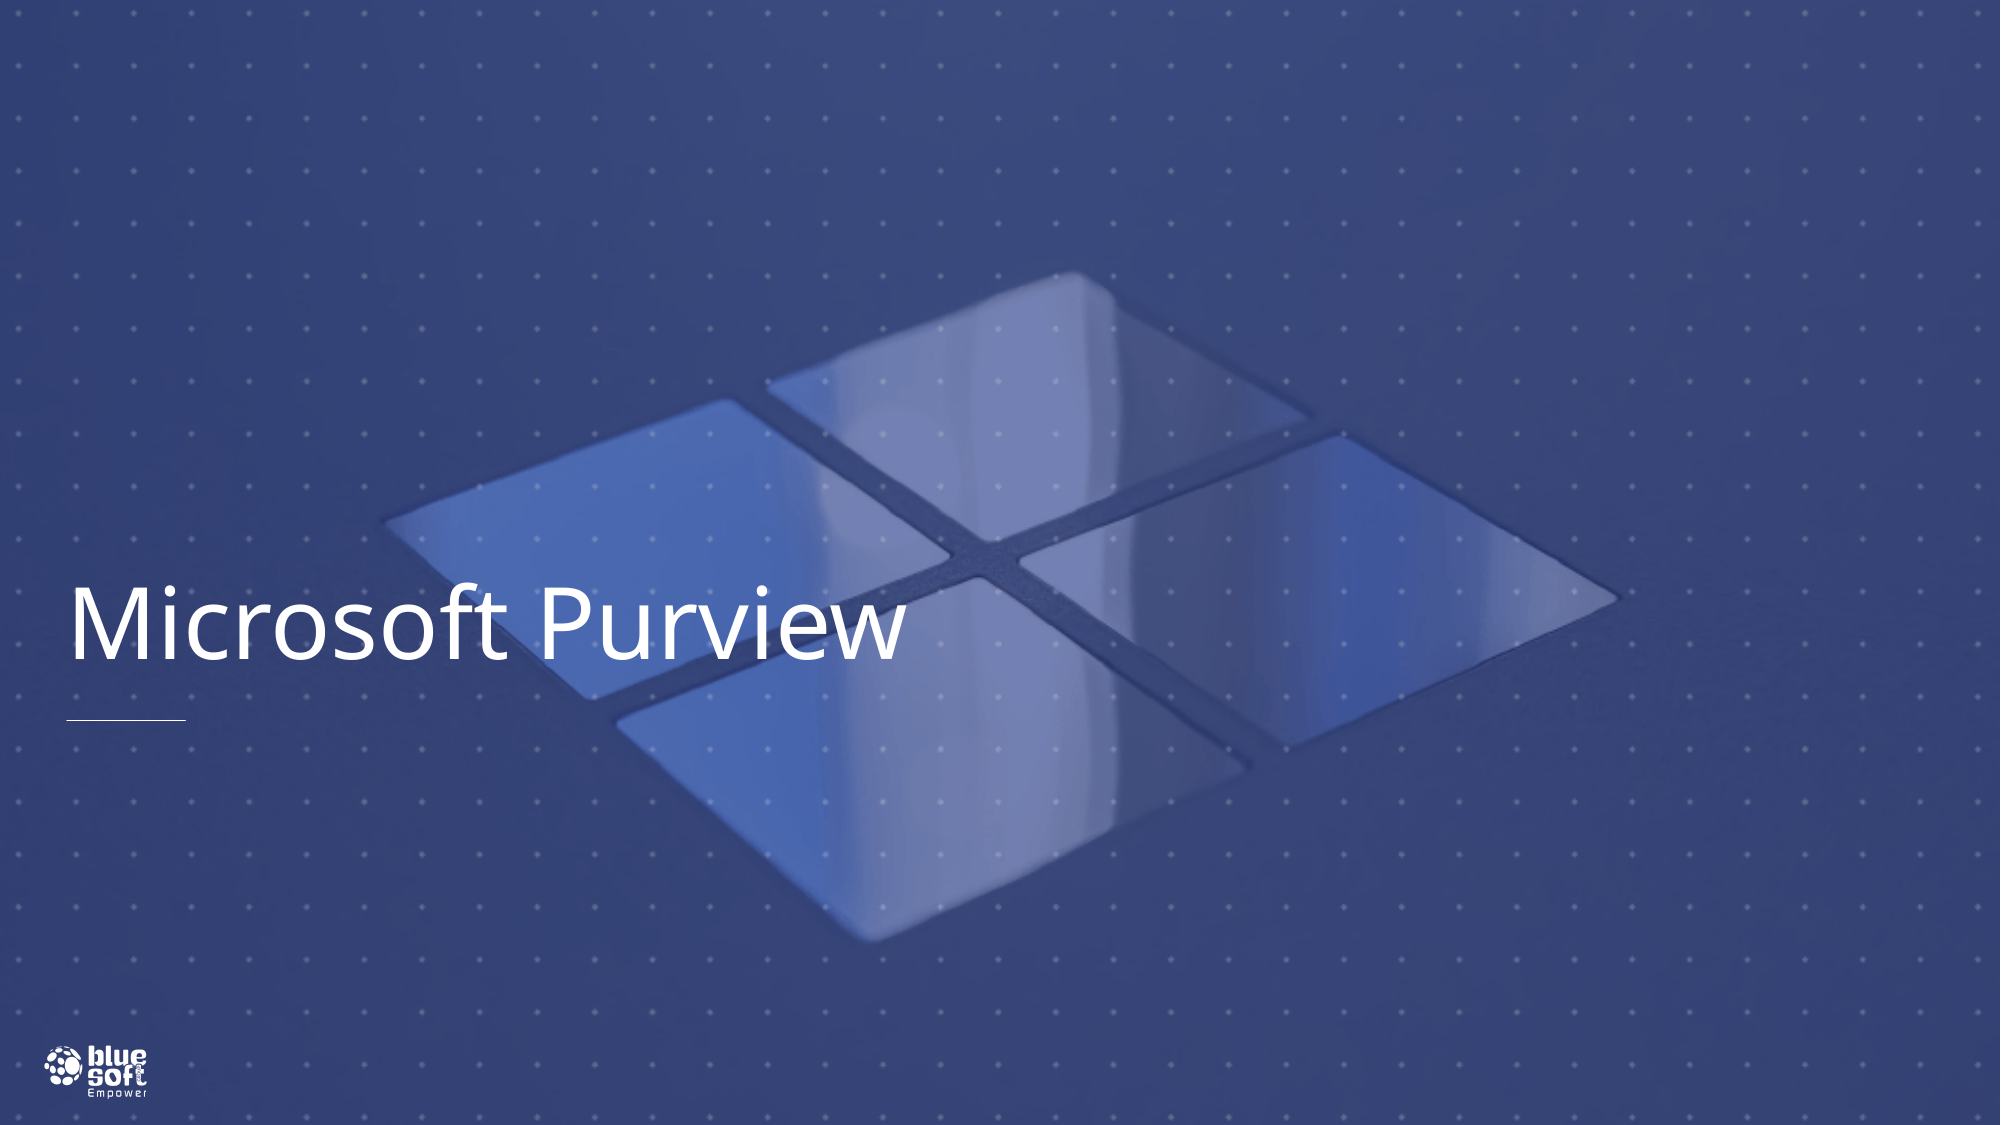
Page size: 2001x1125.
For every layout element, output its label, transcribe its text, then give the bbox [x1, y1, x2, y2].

picture [0, 0, 2000, 1125]
title Microsoft Purview [66, 558, 980, 680]
